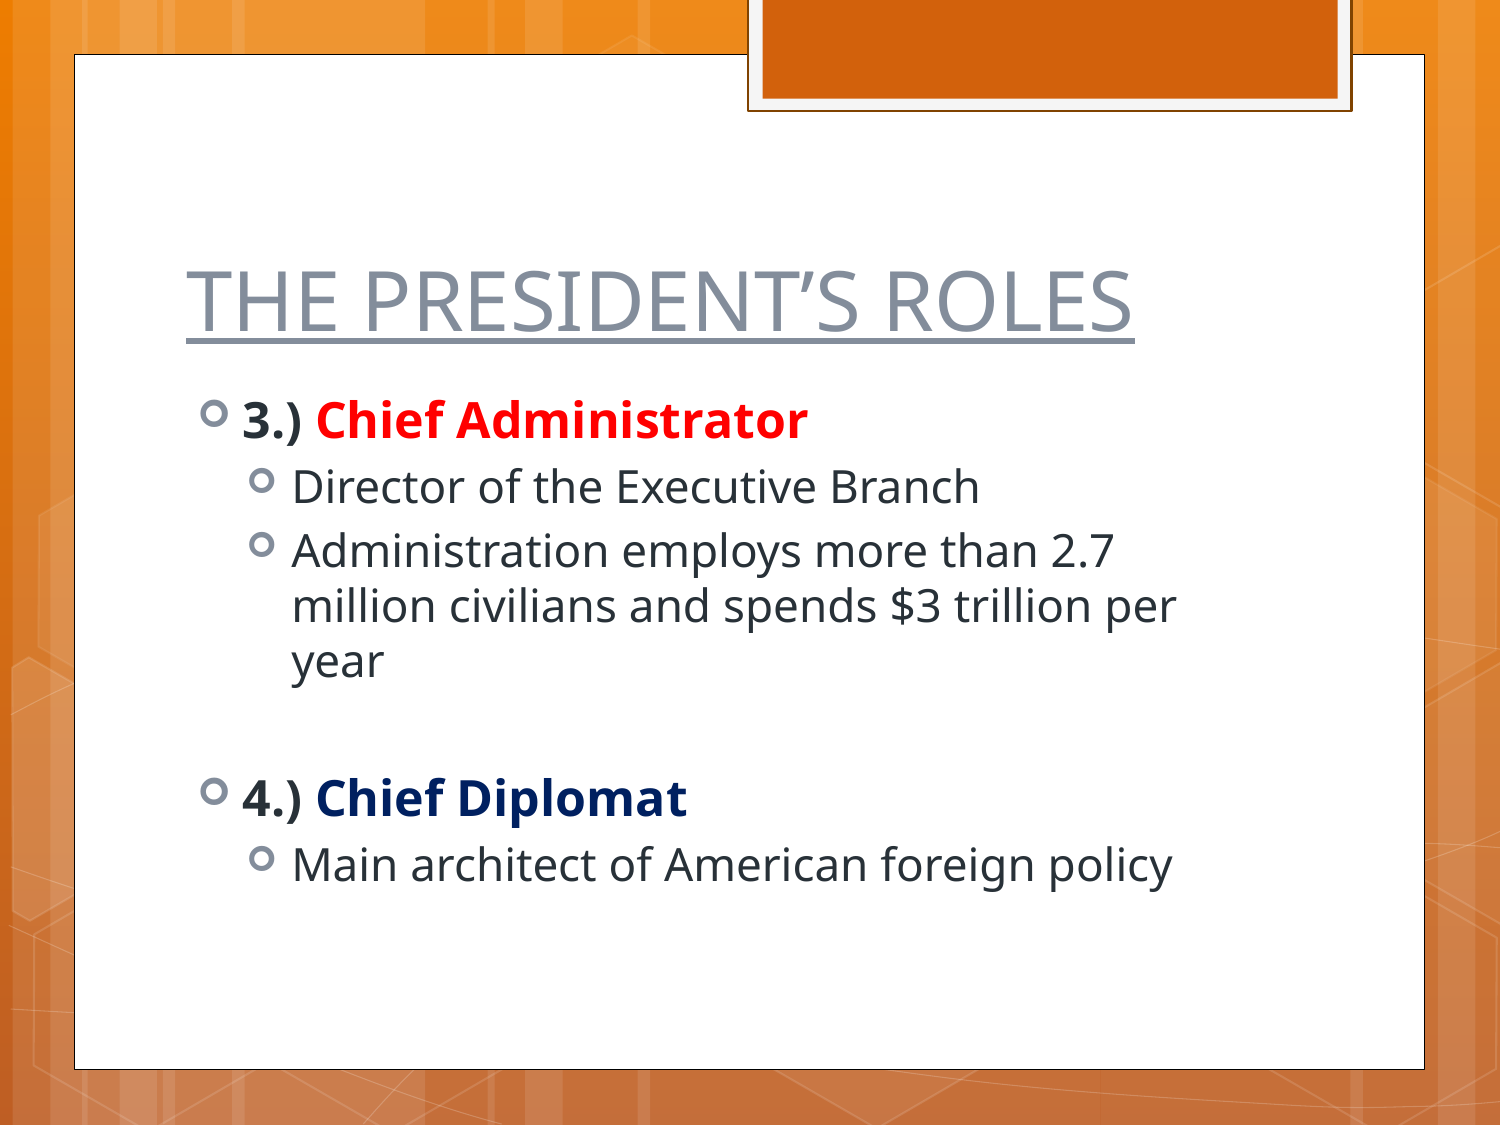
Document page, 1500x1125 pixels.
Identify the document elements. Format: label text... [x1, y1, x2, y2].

list 3.) Chief Administrator Director of the Executive Branch Administration employs more than 2.7 million civilians and spends $3 trillion per year 4.) Chief Diplomat Main architect of American foreign policy [171, 381, 1283, 957]
title THE PRESIDENT’S ROLES [171, 168, 1324, 357]
